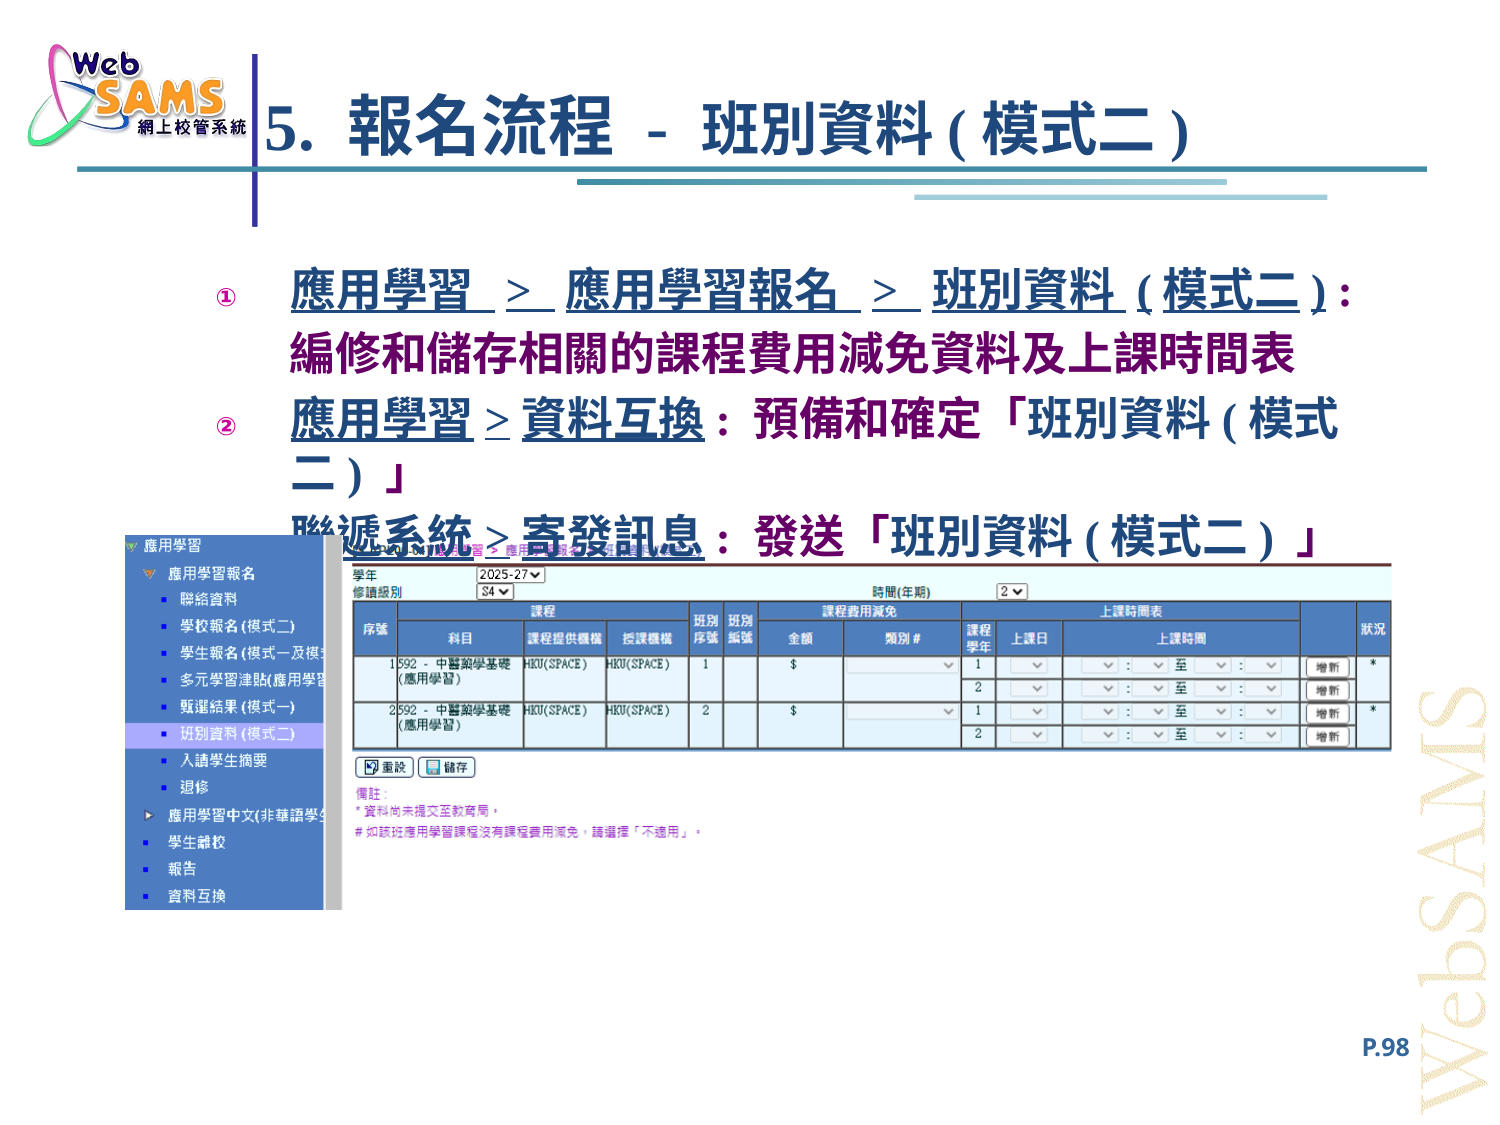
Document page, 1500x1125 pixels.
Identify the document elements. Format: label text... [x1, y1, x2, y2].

picture [13, 29, 254, 155]
picture [345, 535, 1500, 1117]
slide_number P.98 [1074, 1024, 1425, 1103]
picture [124, 535, 344, 910]
list 應用學習 > 應用學習報名 > 班別資料 (模式二) : 編修和儲存相關的課程費用減免資料及上課時間表 應用學習>資料互換: 預備和確定「班別資料(模式二) 」 聯遞系統>寄發訊息: 發送「班別資料(模式二) 」 [125, 253, 1425, 632]
title 5. 報名流程 - 班別資料(模式二) [249, 45, 1426, 172]
